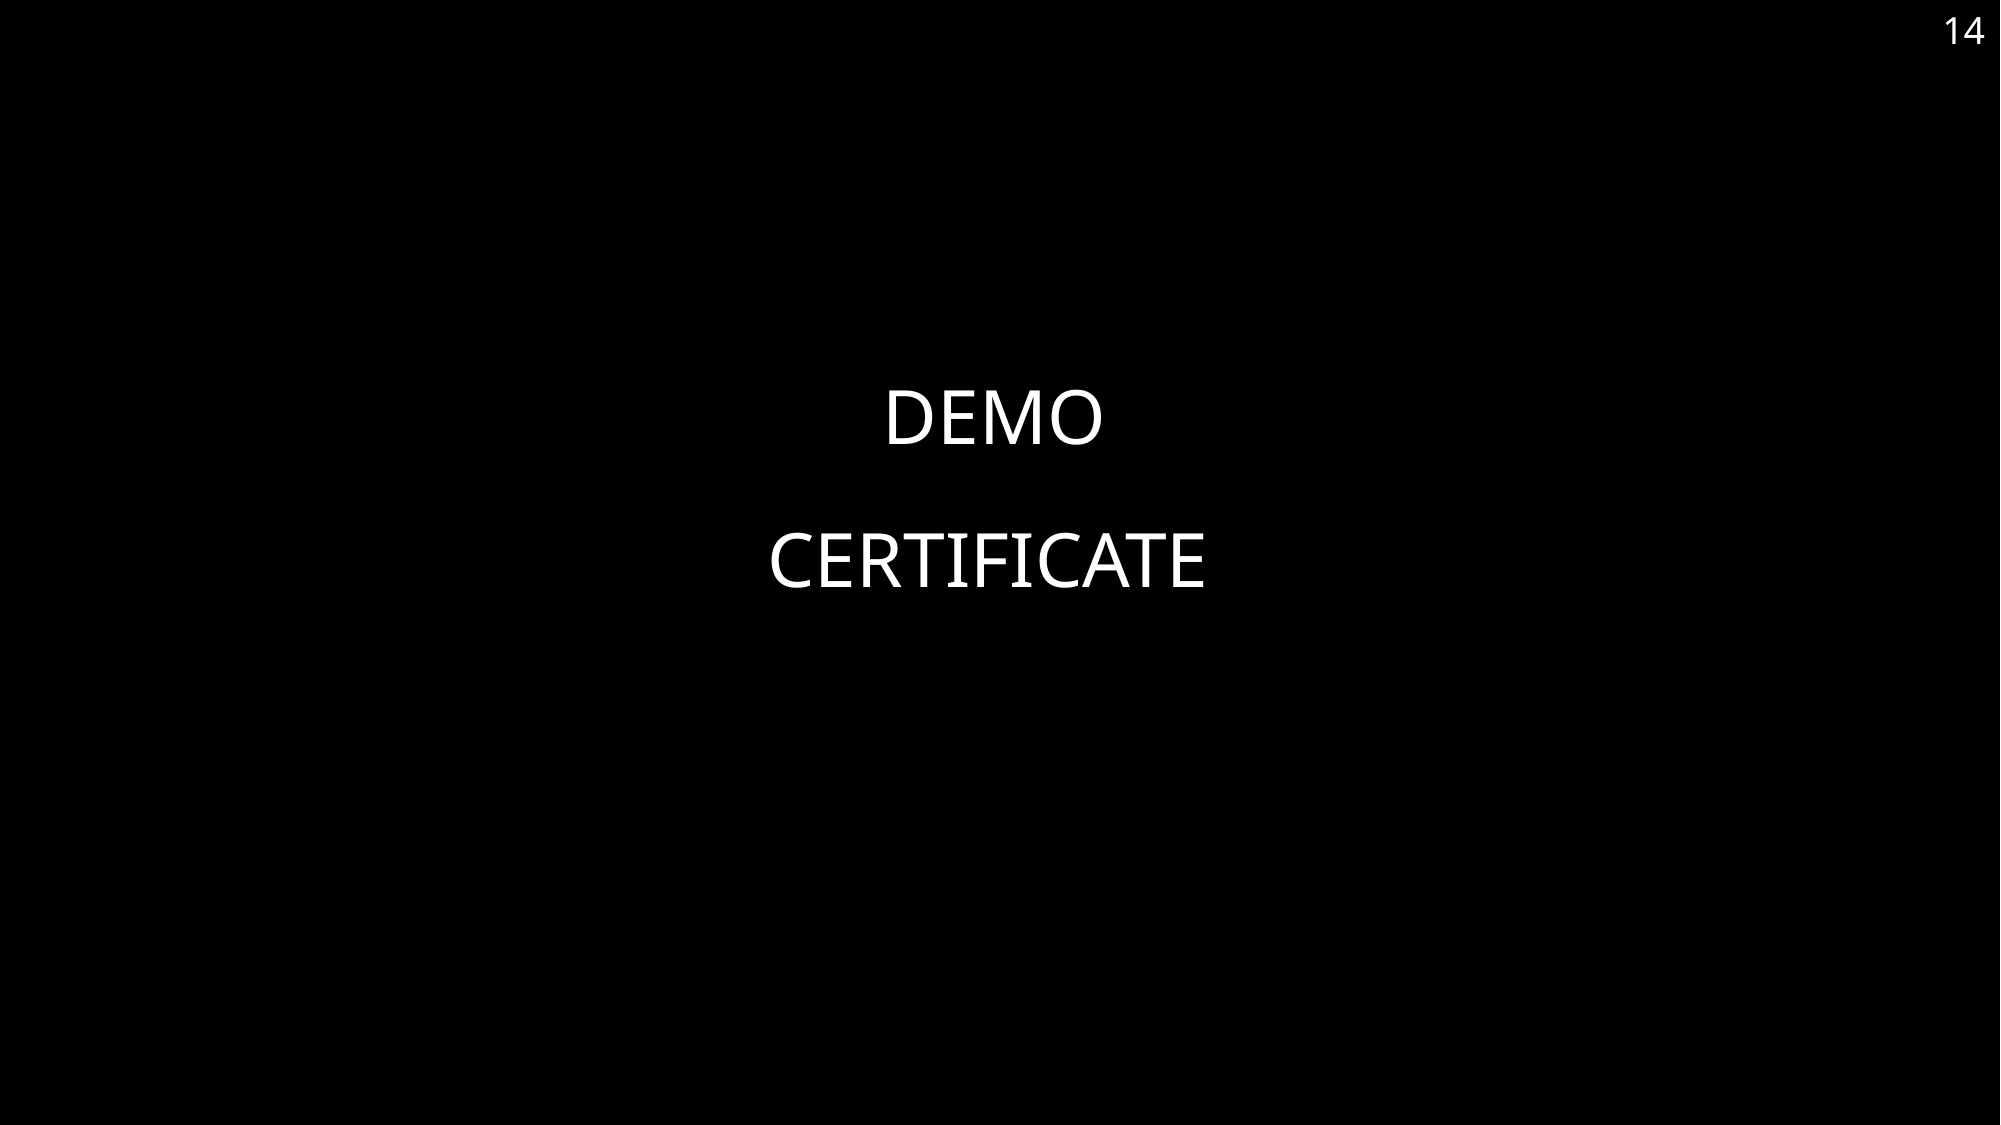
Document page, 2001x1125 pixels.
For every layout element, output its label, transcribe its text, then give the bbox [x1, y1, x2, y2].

slide_number 14 [1567, 0, 2000, 60]
list CERTIFICATE [232, 515, 1745, 823]
list DEMO [373, 350, 1615, 492]
